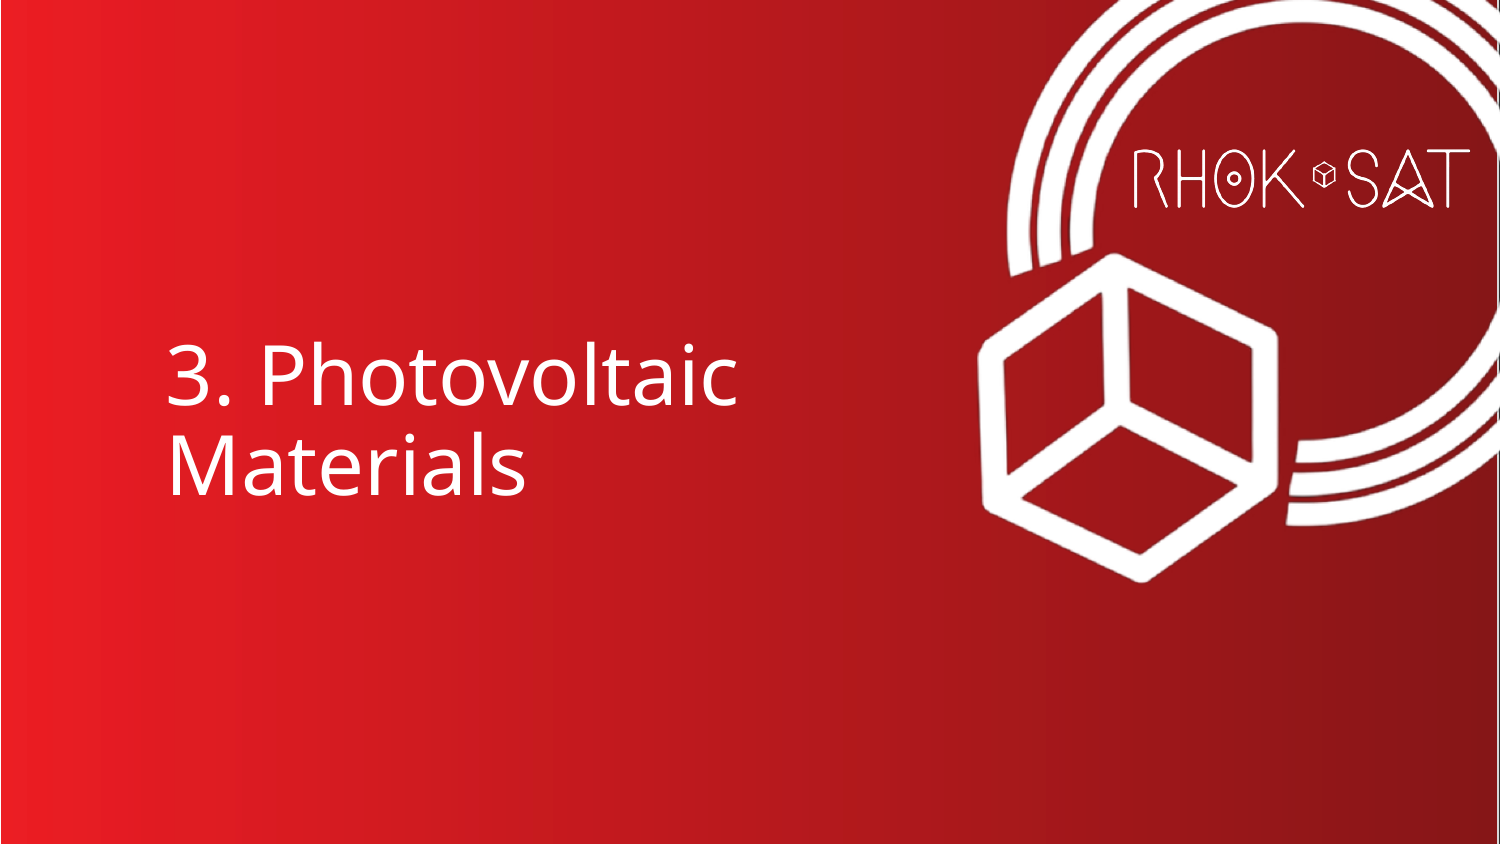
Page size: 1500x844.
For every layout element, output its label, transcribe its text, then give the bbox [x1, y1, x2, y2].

picture [0, 0, 1500, 844]
title 3. Photovoltaic Materials​ [154, 408, 871, 519]
